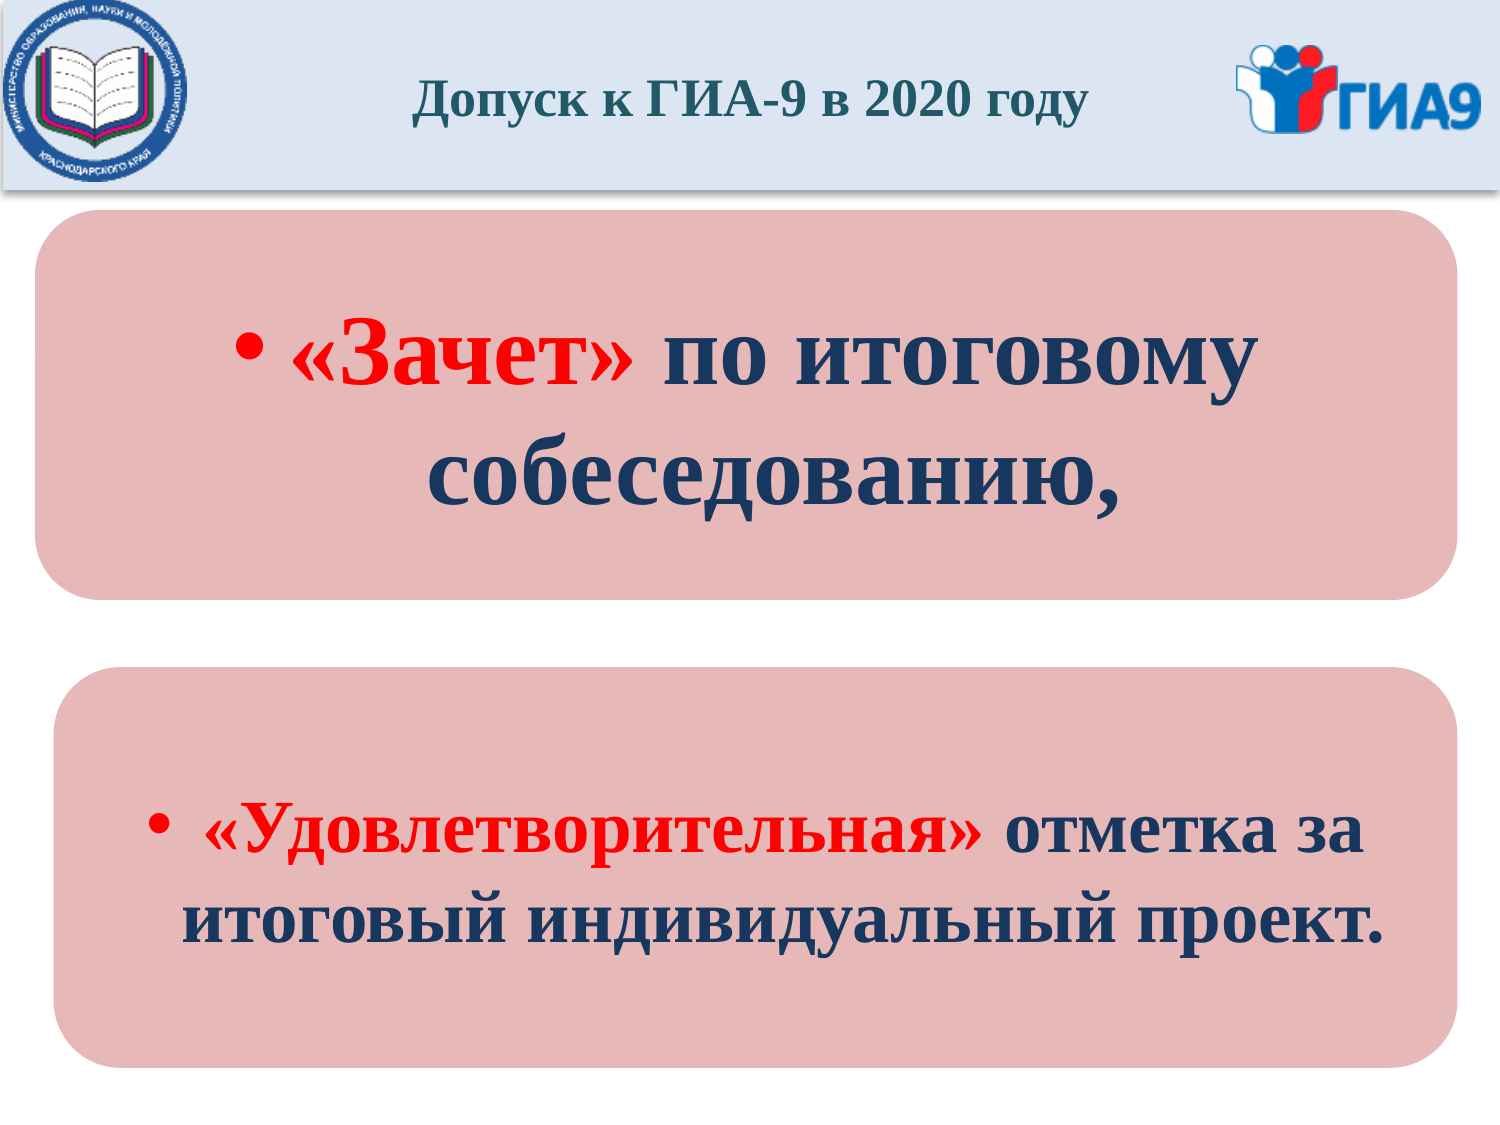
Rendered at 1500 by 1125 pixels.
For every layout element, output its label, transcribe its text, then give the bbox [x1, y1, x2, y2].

text_box Допуск к ГИА-9 в 2020 году [188, 0, 1500, 190]
picture [2, 0, 187, 182]
text_box «Зачет» по итоговому собеседованию, [33, 208, 1460, 602]
text_box «Удовлетворительная» отметка за итоговый индивидуальный проект. [52, 665, 1459, 1070]
picture [1236, 45, 1481, 134]
